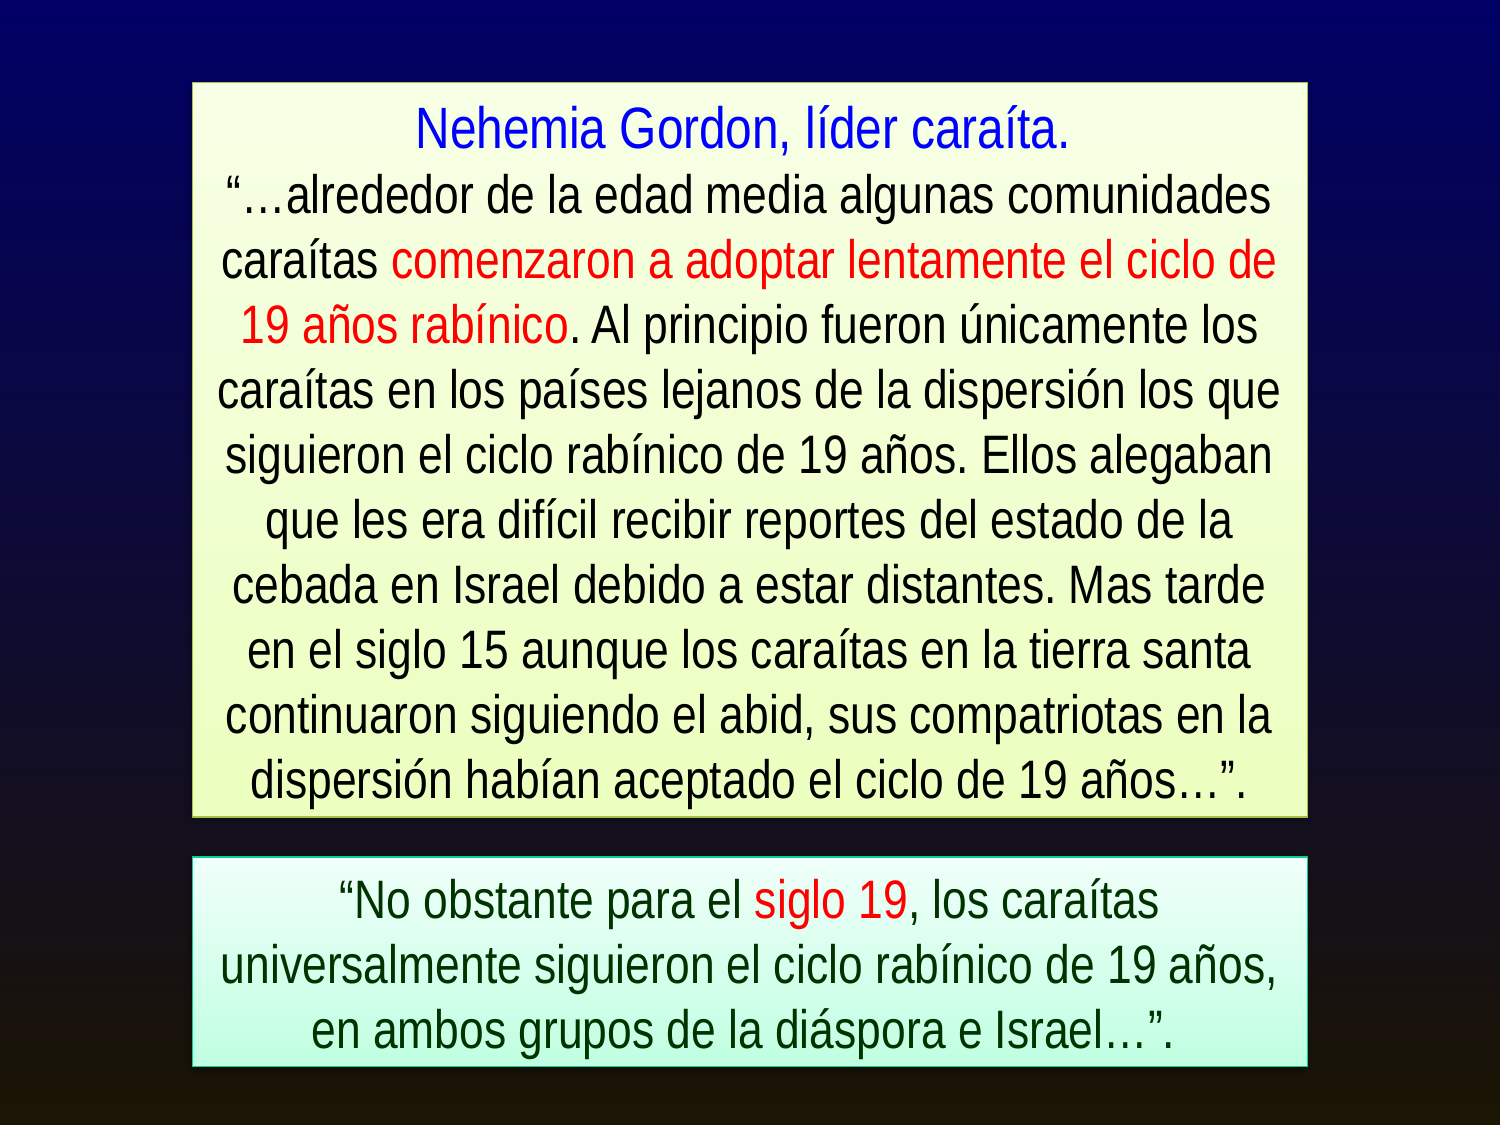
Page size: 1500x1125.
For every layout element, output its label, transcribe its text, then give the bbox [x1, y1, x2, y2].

text_box Nehemia Gordon, líder caraíta. “…alrededor de la edad media algunas comunidades caraítas comenzaron a adoptar lentamente el ciclo de 19 años rabínico. Al principio fueron únicamente los caraítas en los países lejanos de la dispersión los que siguieron el ciclo rabínico de 19 años. Ellos alegaban que les era difícil recibir reportes del estado de la cebada en Israel debido a estar distantes. Mas tarde en el siglo 15 aunque los caraítas en la tierra santa continuaron siguiendo el abid, sus compatriotas en la dispersión habían aceptado el ciclo de 19 años…”. [192, 82, 1308, 818]
text_box “No obstante para el siglo 19, los caraítas universalmente siguieron el ciclo rabínico de 19 años, en ambos grupos de la diáspora e Israel…”. [192, 856, 1308, 1067]
